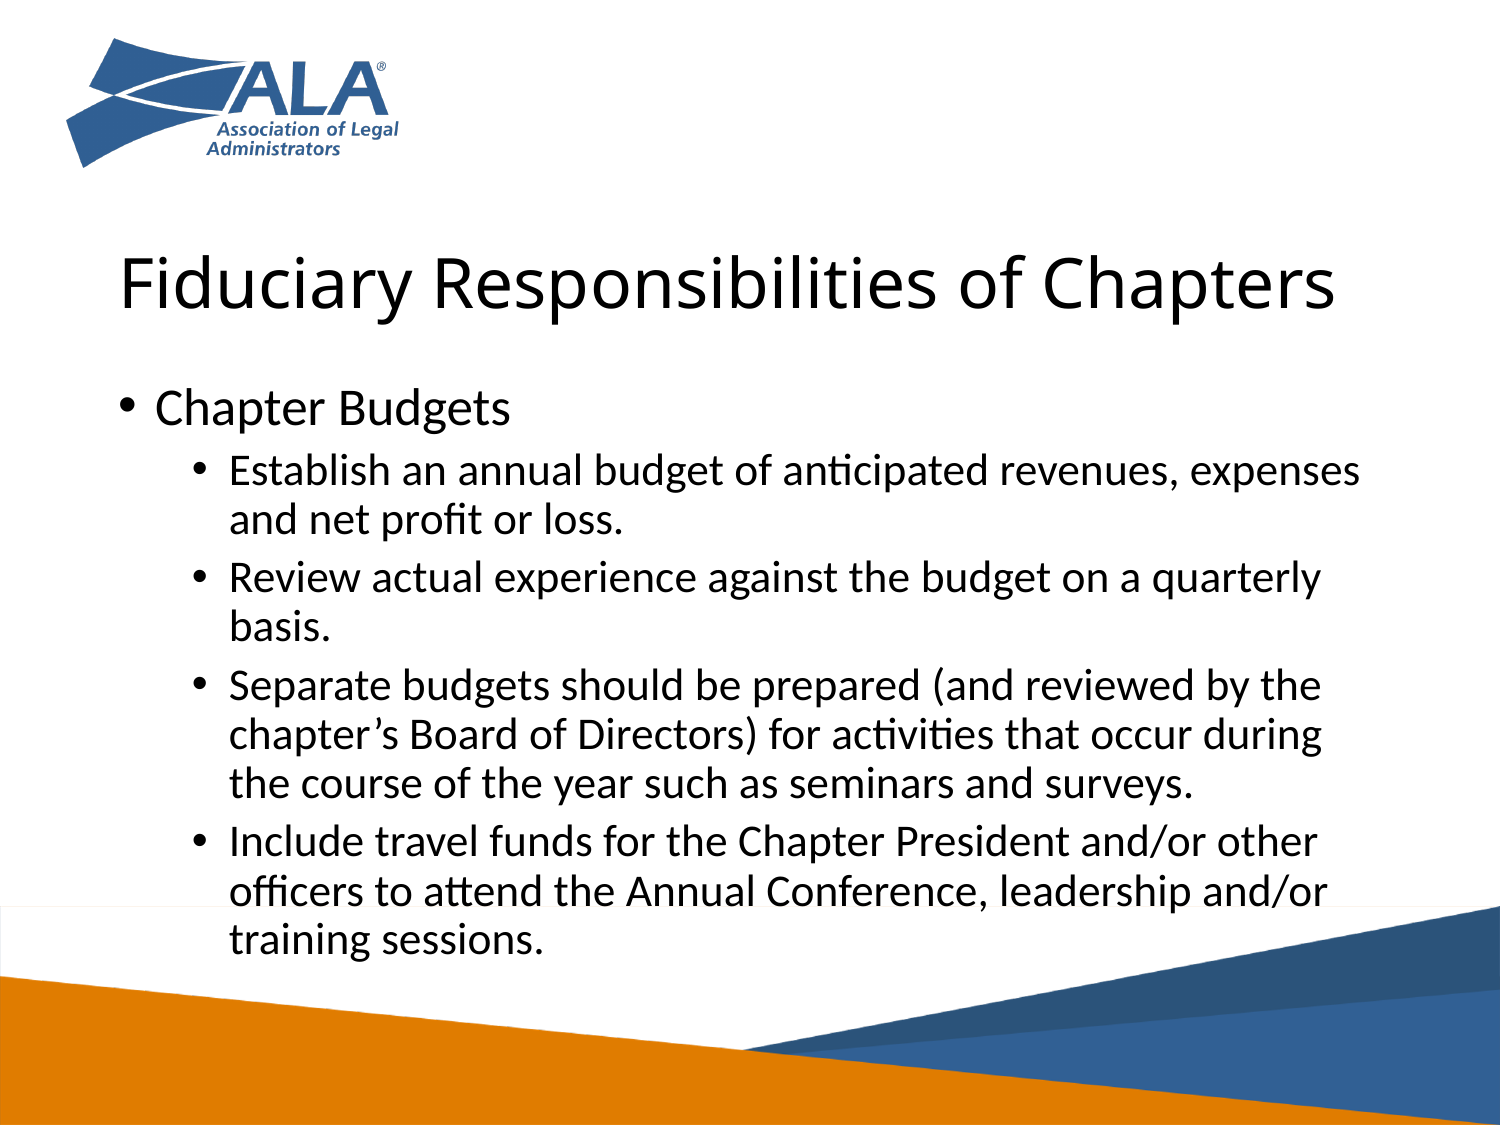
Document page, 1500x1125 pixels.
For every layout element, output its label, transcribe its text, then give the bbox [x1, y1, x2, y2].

picture [0, 906, 1500, 1125]
list Chapter Budgets Establish an annual budget of anticipated revenues, expenses and net profit or loss. Review actual experience against the budget on a quarterly basis. Separate budgets should be prepared (and reviewed by the chapter’s Board of Directors) for activities that occur during the course of the year such as seminars and surveys. Include travel funds for the Chapter President and/or other officers to attend the Annual Conference, leadership and/or training sessions. [103, 371, 1397, 975]
title Fiduciary Responsibilities of Chapters [103, 211, 1397, 362]
picture [65, 38, 399, 168]
